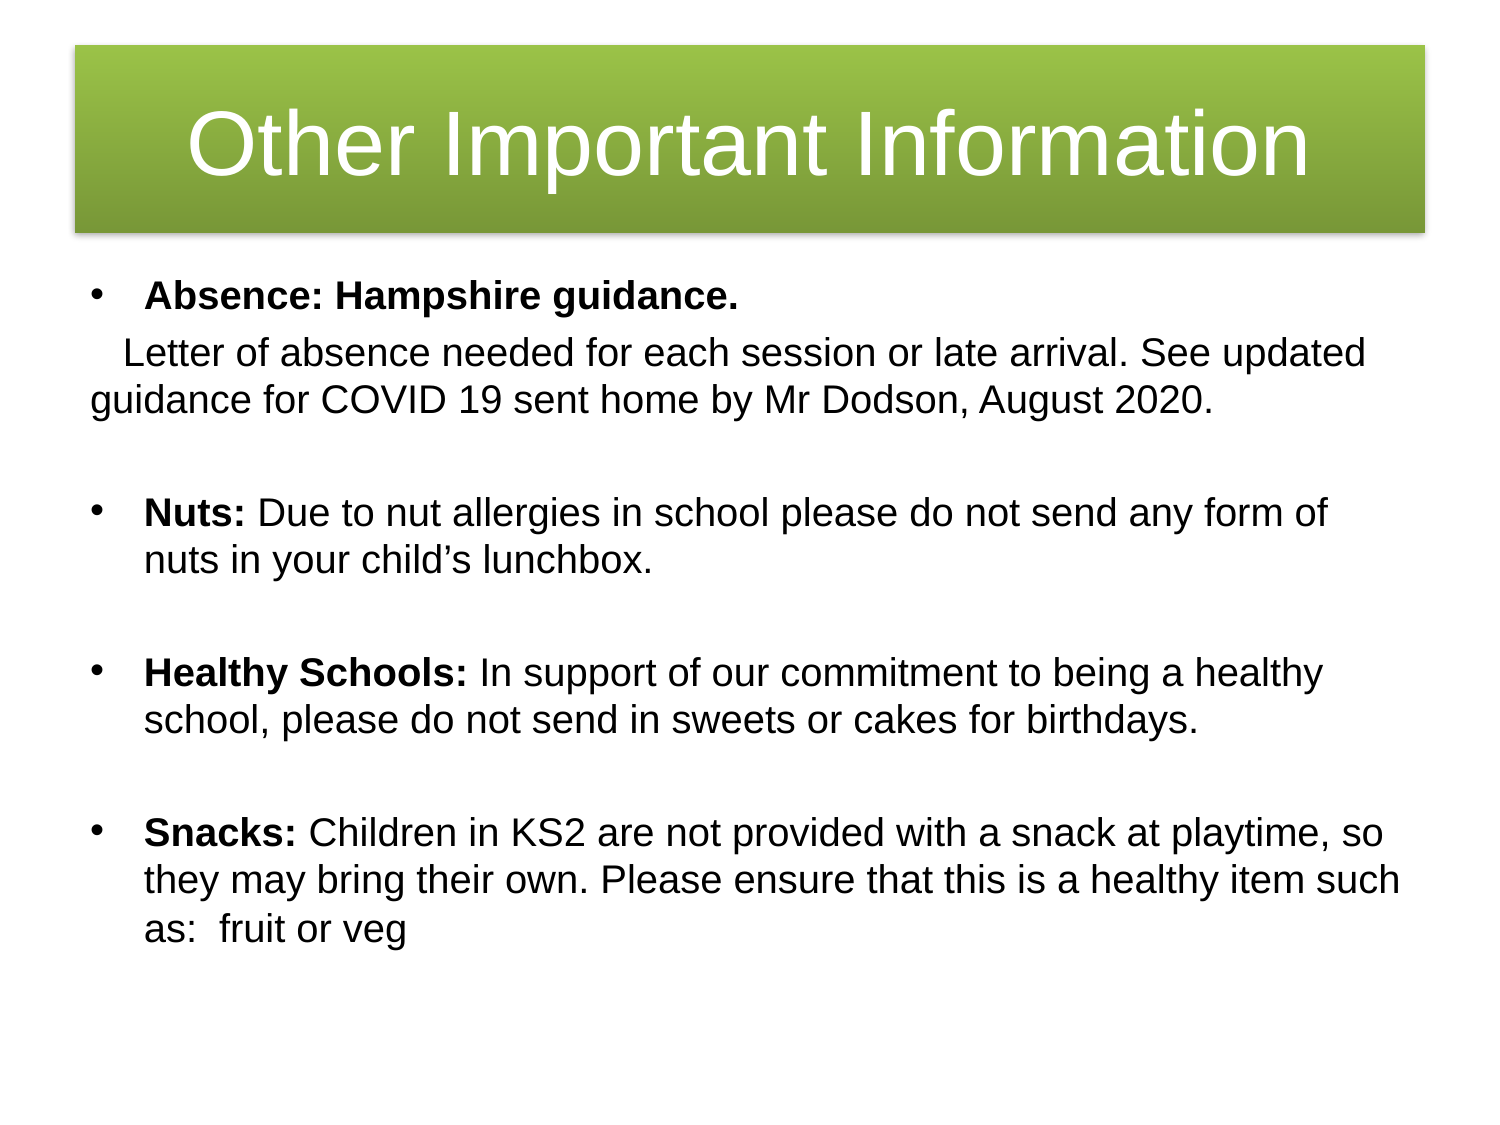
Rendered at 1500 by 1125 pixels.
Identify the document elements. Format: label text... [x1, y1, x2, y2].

list Absence: Hampshire guidance. Letter of absence needed for each session or late arrival. See updated guidance for COVID 19 sent home by Mr Dodson, August 2020. Nuts: Due to nut allergies in school please do not send any form of nuts in your child’s lunchbox. Healthy Schools: In support of our commitment to being a healthy school, please do not send in sweets or cakes for birthdays. Snacks: Children in KS2 are not provided with a snack at playtime, so they may bring their own. Please ensure that this is a healthy item such as: fruit or veg [75, 262, 1425, 1005]
title Other Important Information [75, 45, 1425, 233]
